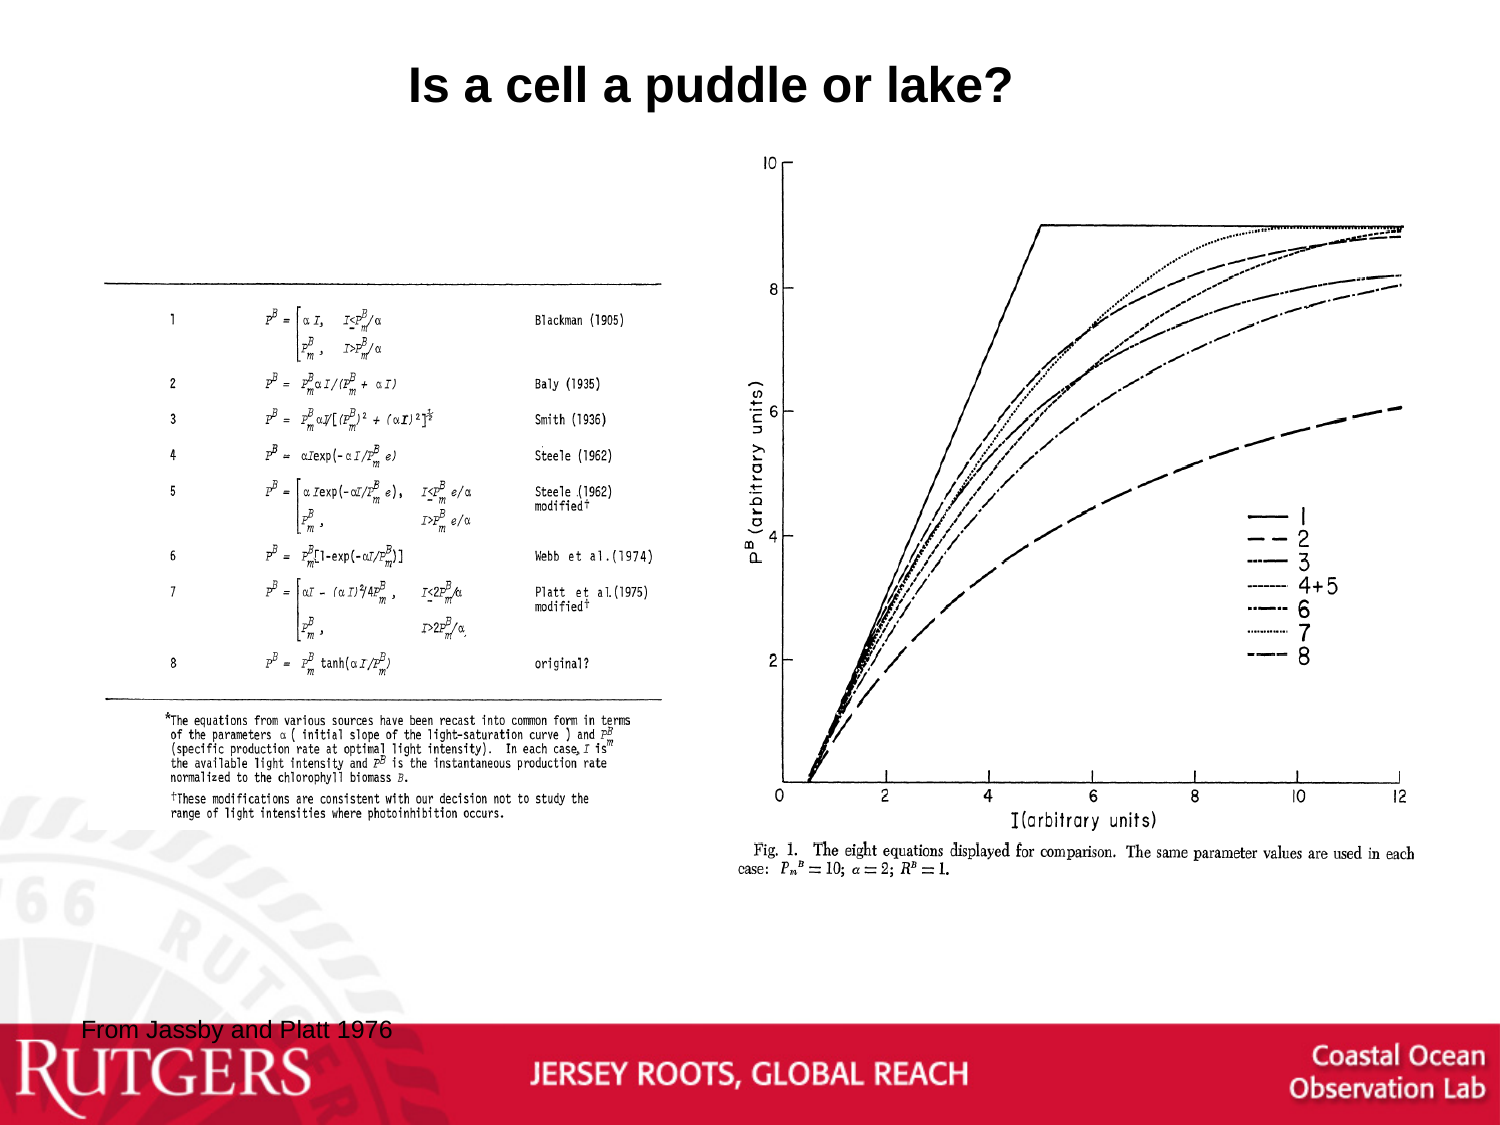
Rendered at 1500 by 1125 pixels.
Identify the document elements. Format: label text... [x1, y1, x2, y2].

picture [0, 0, 1500, 1125]
text_box Is a cell a puddle or lake? [393, 45, 1030, 120]
text_box From Jassby and Platt 1976 [66, 1006, 409, 1051]
